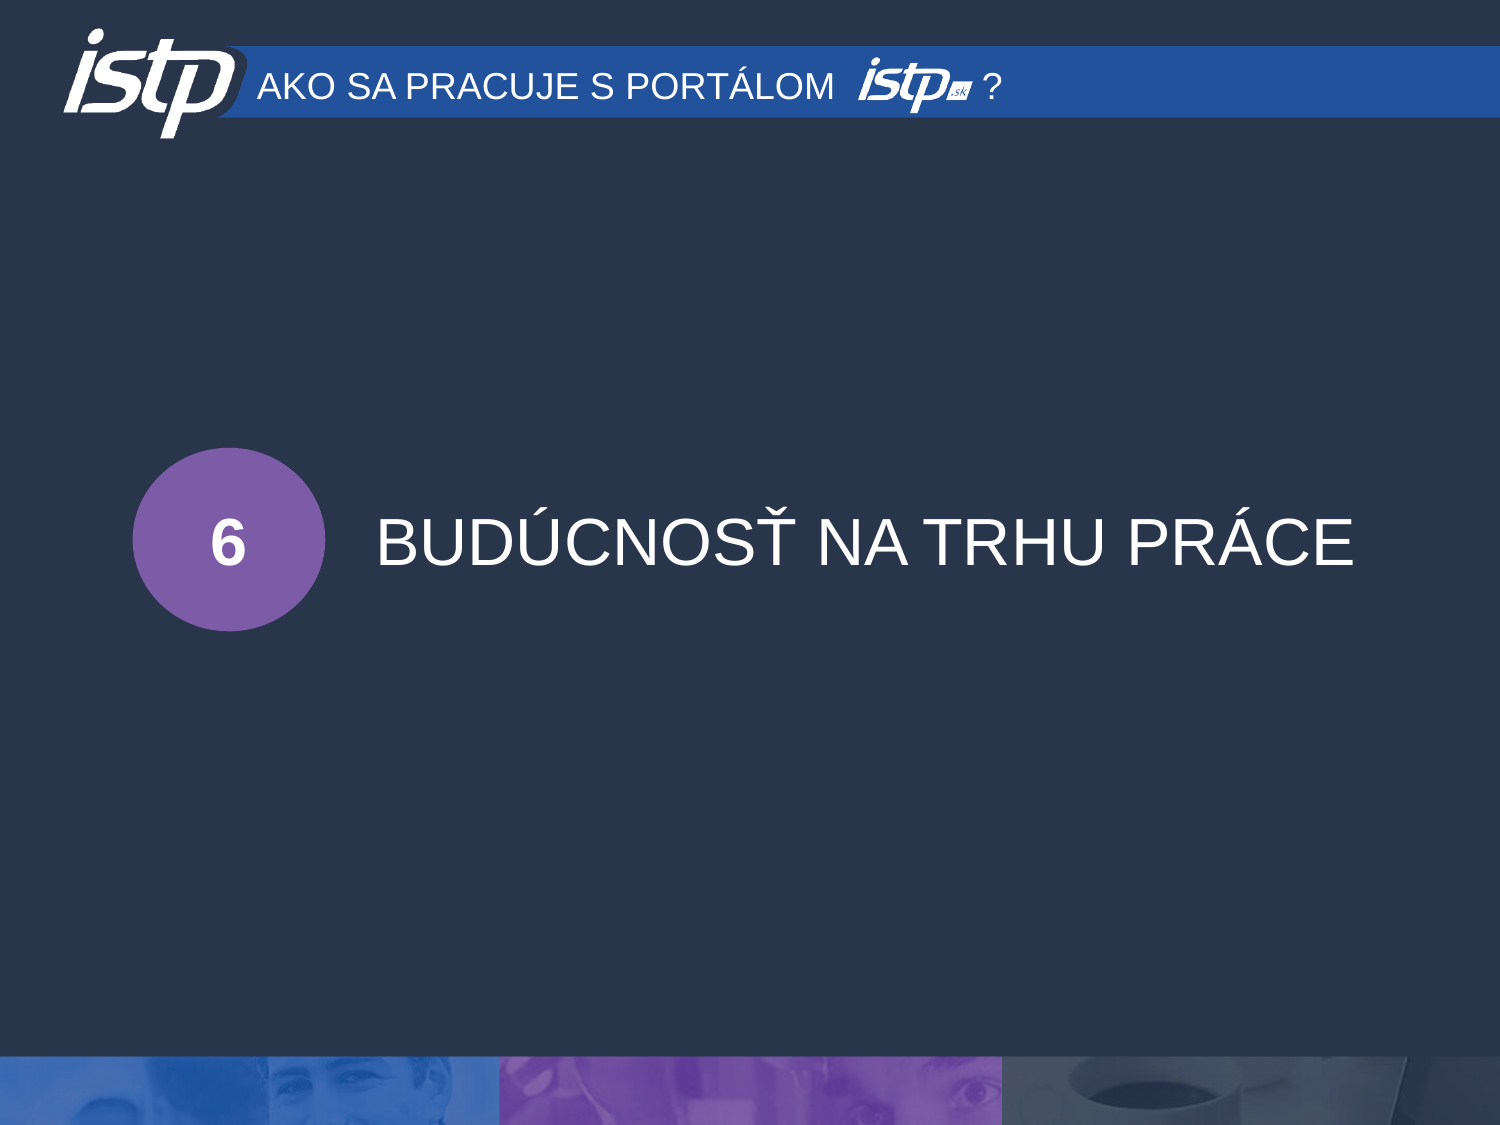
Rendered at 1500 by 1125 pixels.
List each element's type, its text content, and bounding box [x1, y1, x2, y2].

picture [0, 0, 1500, 1125]
text_box BUDÚCNOSŤ NA TRHU PRÁCE [360, 491, 1422, 587]
text_box 6 [151, 491, 307, 587]
text_box [132, 447, 326, 632]
text_box AKO SA PRACUJE S PORTÁLOM ? [242, 54, 850, 115]
text_box AKO SA PRACUJE S PORTÁLOM ? [978, 54, 1069, 115]
